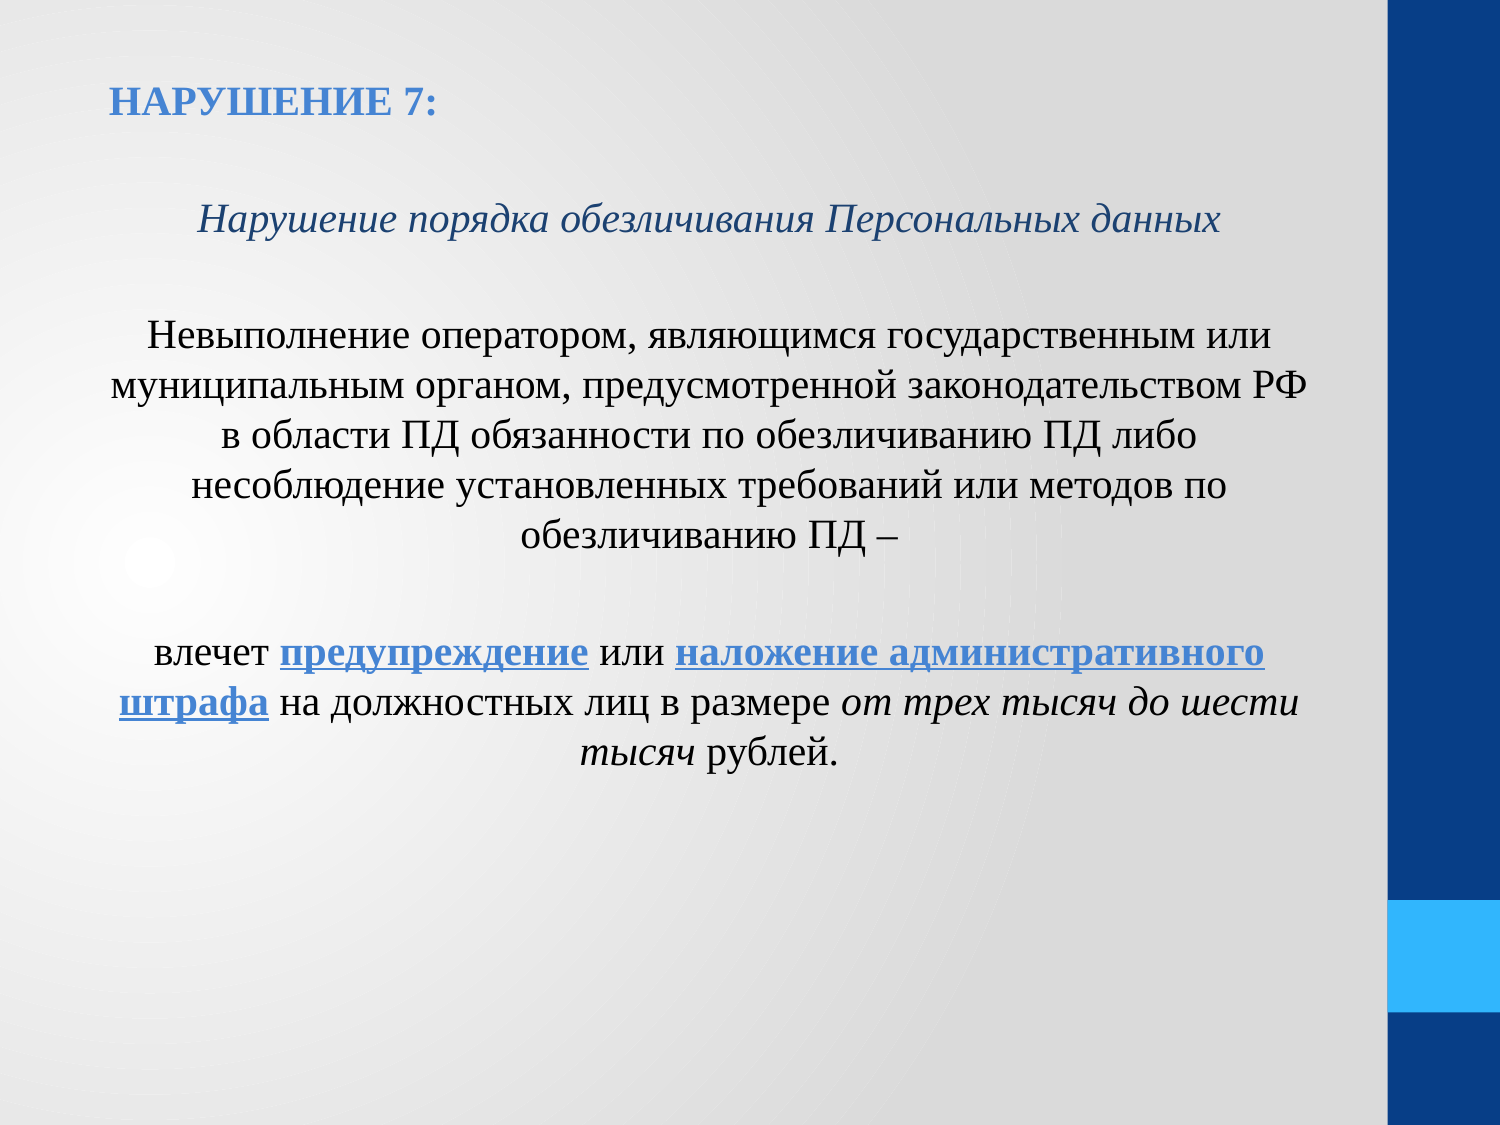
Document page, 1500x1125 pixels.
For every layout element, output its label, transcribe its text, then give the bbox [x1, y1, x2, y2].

list НАРУШЕНИЕ 7: Нарушение порядка обезличивания Персональных данных Невыполнение оператором, являющимся государственным или муниципальным органом, предусмотренной законодательством РФ в области ПД обязанности по обезличиванию ПД либо несоблюдение установленных требований или методов по обезличиванию ПД – влечет предупреждение или наложение административного штрафа на должностных лиц в размере от трех тысяч до шести тысяч рублей. [75, 66, 1325, 1050]
